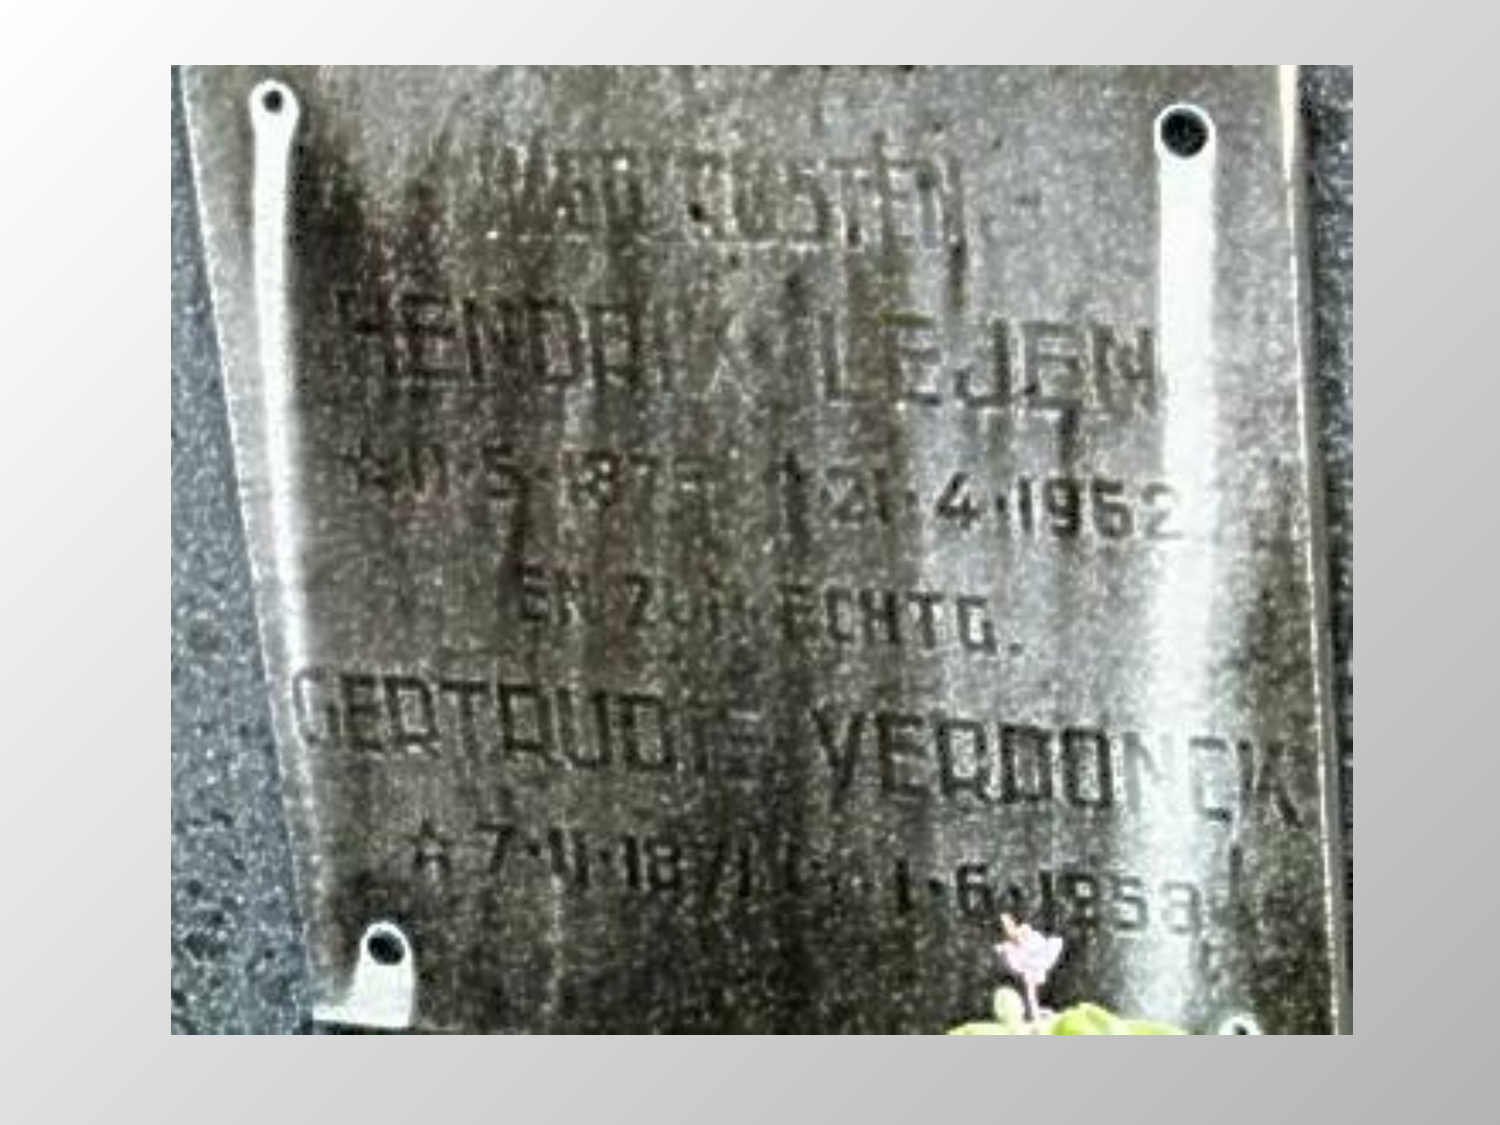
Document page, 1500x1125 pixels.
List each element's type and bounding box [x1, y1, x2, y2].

picture [170, 65, 1353, 1036]
